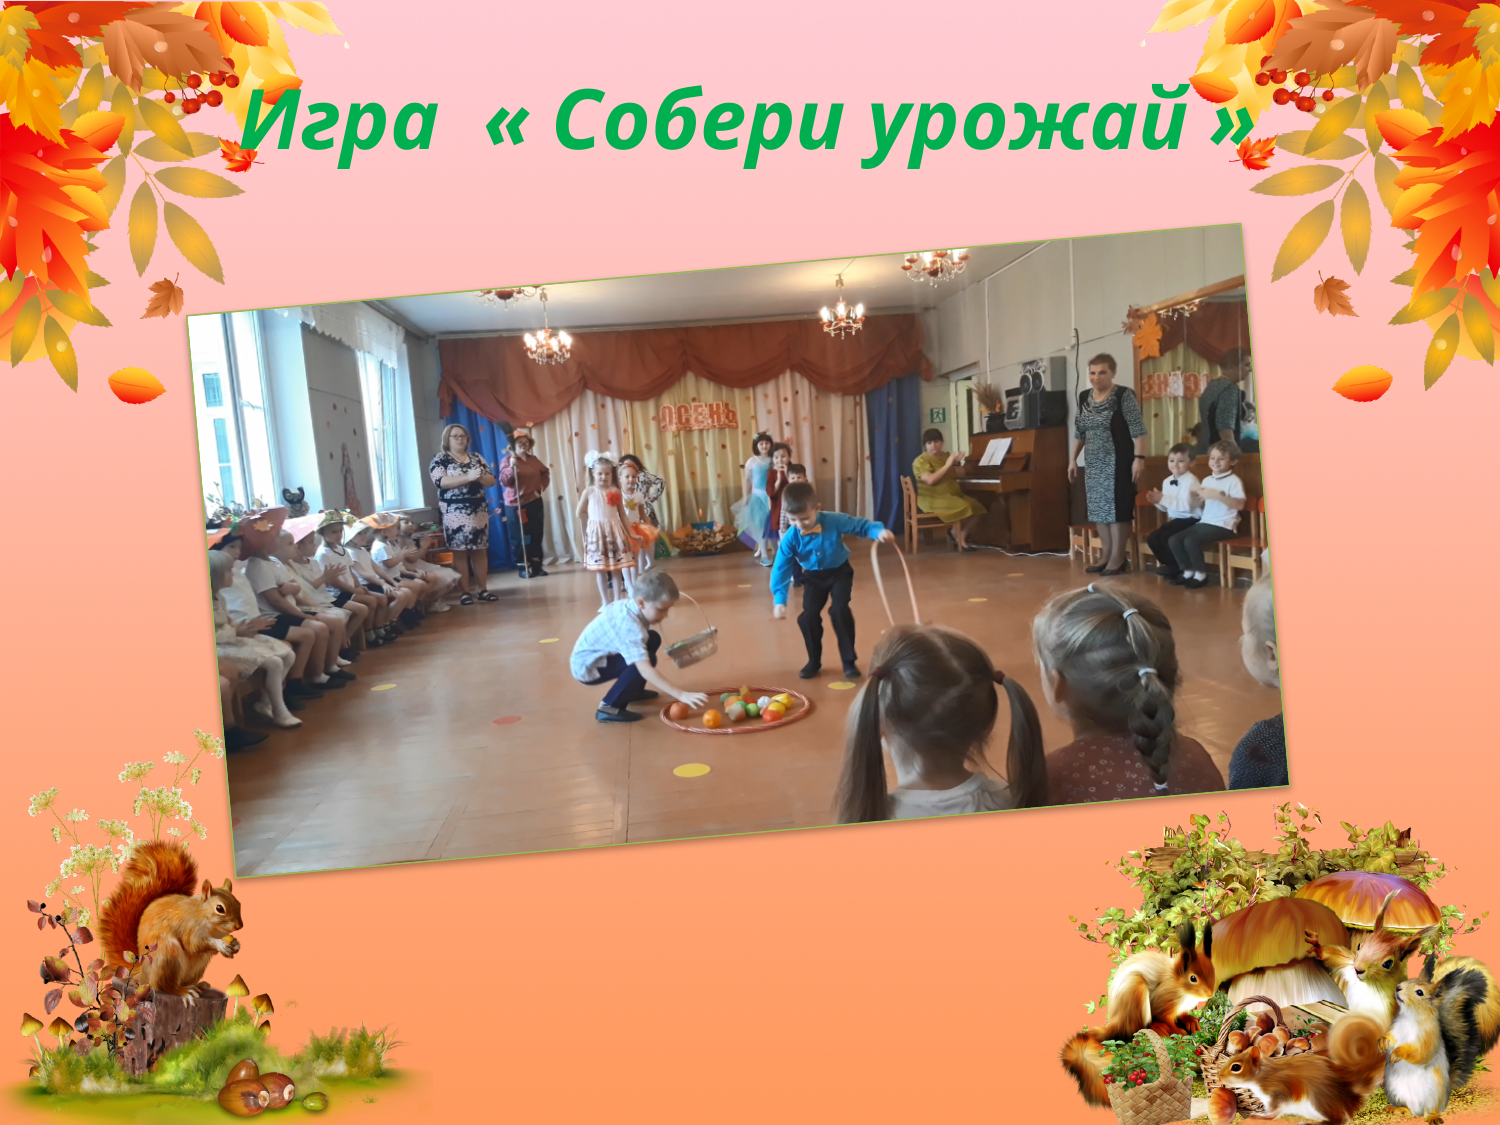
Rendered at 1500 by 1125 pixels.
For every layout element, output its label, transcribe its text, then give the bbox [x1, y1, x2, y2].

picture [0, 0, 1500, 1125]
text_box Игра « Собери урожай » [223, 58, 1295, 174]
